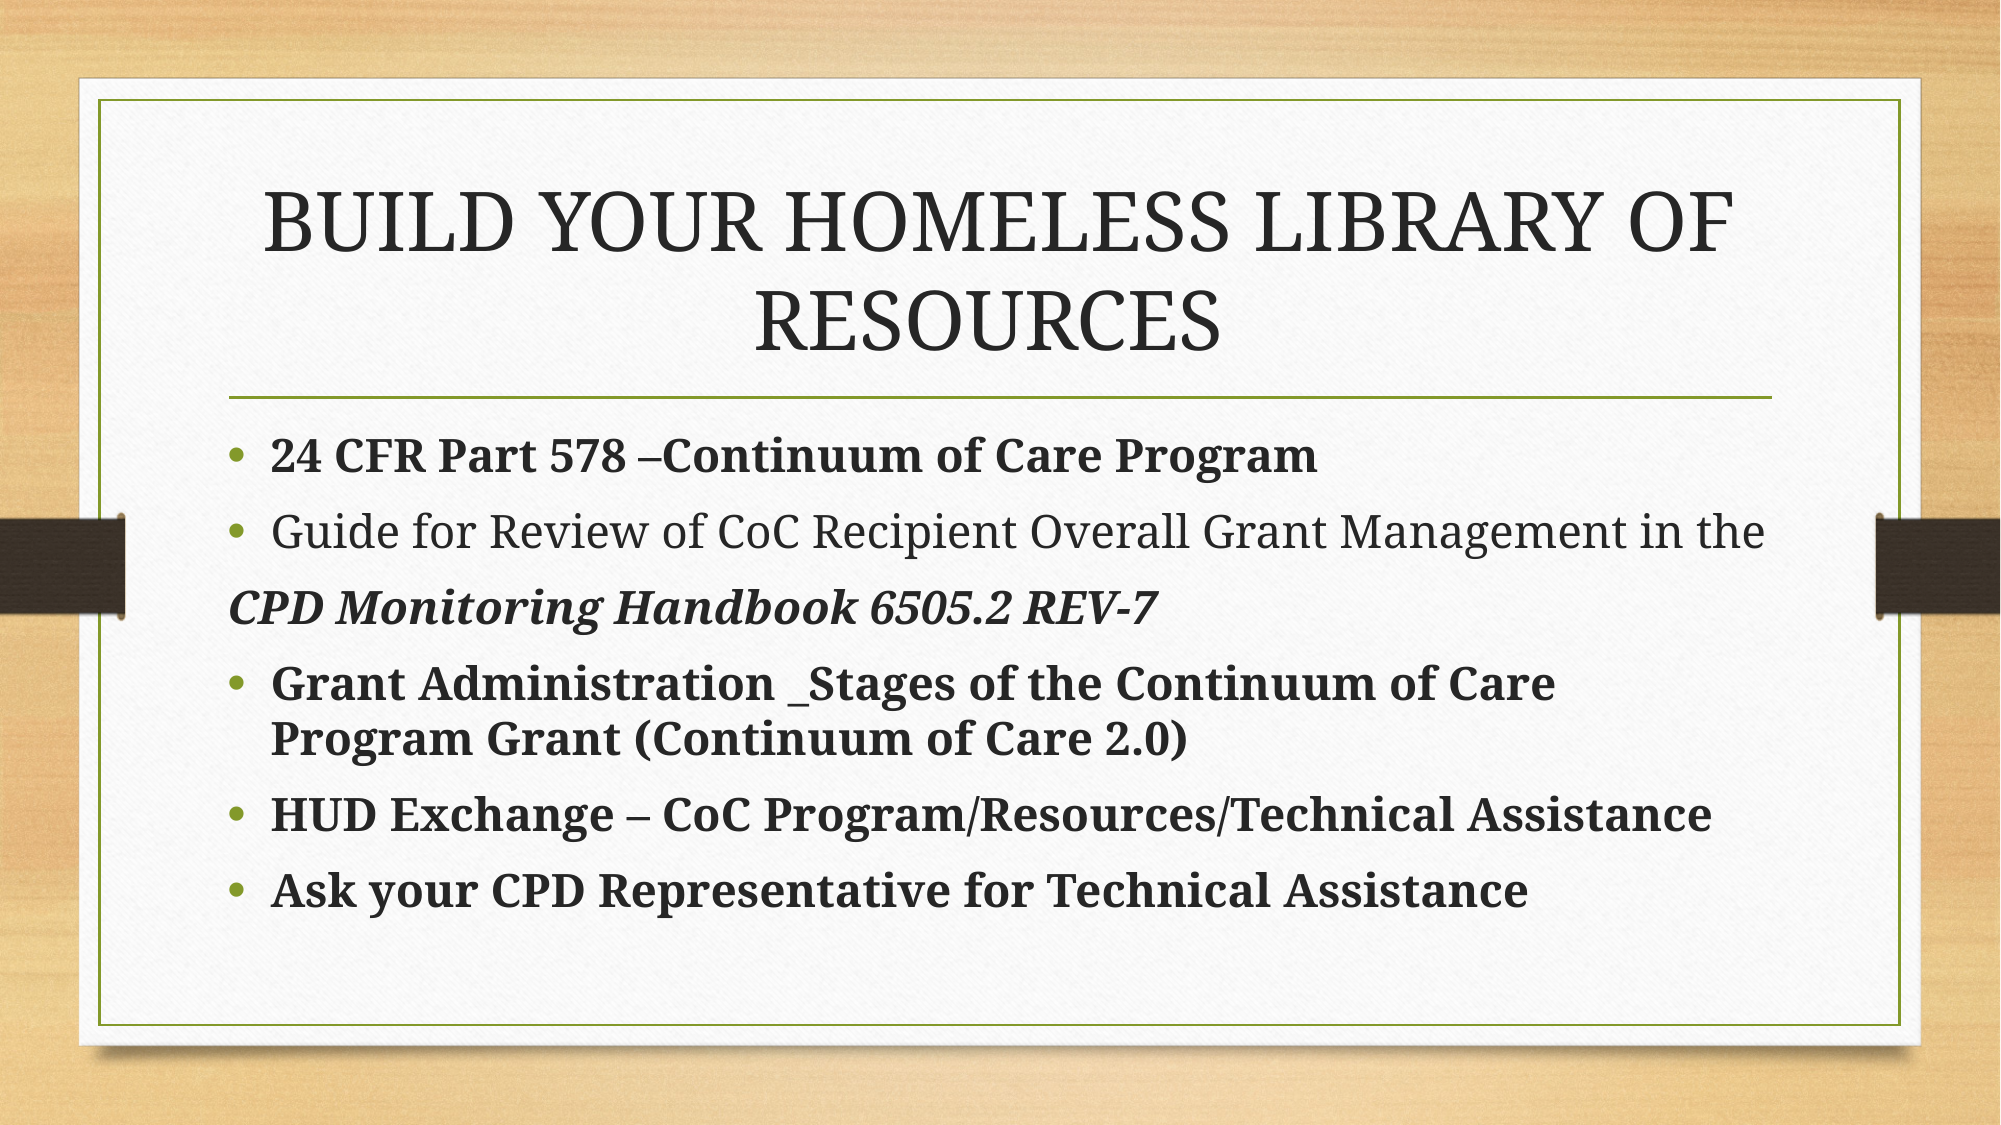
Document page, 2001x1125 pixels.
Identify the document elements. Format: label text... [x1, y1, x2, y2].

title BUILD YOUR HOMELESS LIBRARY OF RESOURCES [212, 161, 1788, 375]
picture [0, 0, 2001, 1125]
list 24 CFR Part 578 –Continuum of Care Program Guide for Review of CoC Recipient Overall Grant Management in the CPD Monitoring Handbook 6505.2 REV-7 Grant Administration _Stages of the Continuum of Care Program Grant (Continuum of Care 2.0) HUD Exchange – CoC Program/Resources/Technical Assistance Ask your CPD Representative for Technical Assistance [212, 419, 1788, 964]
